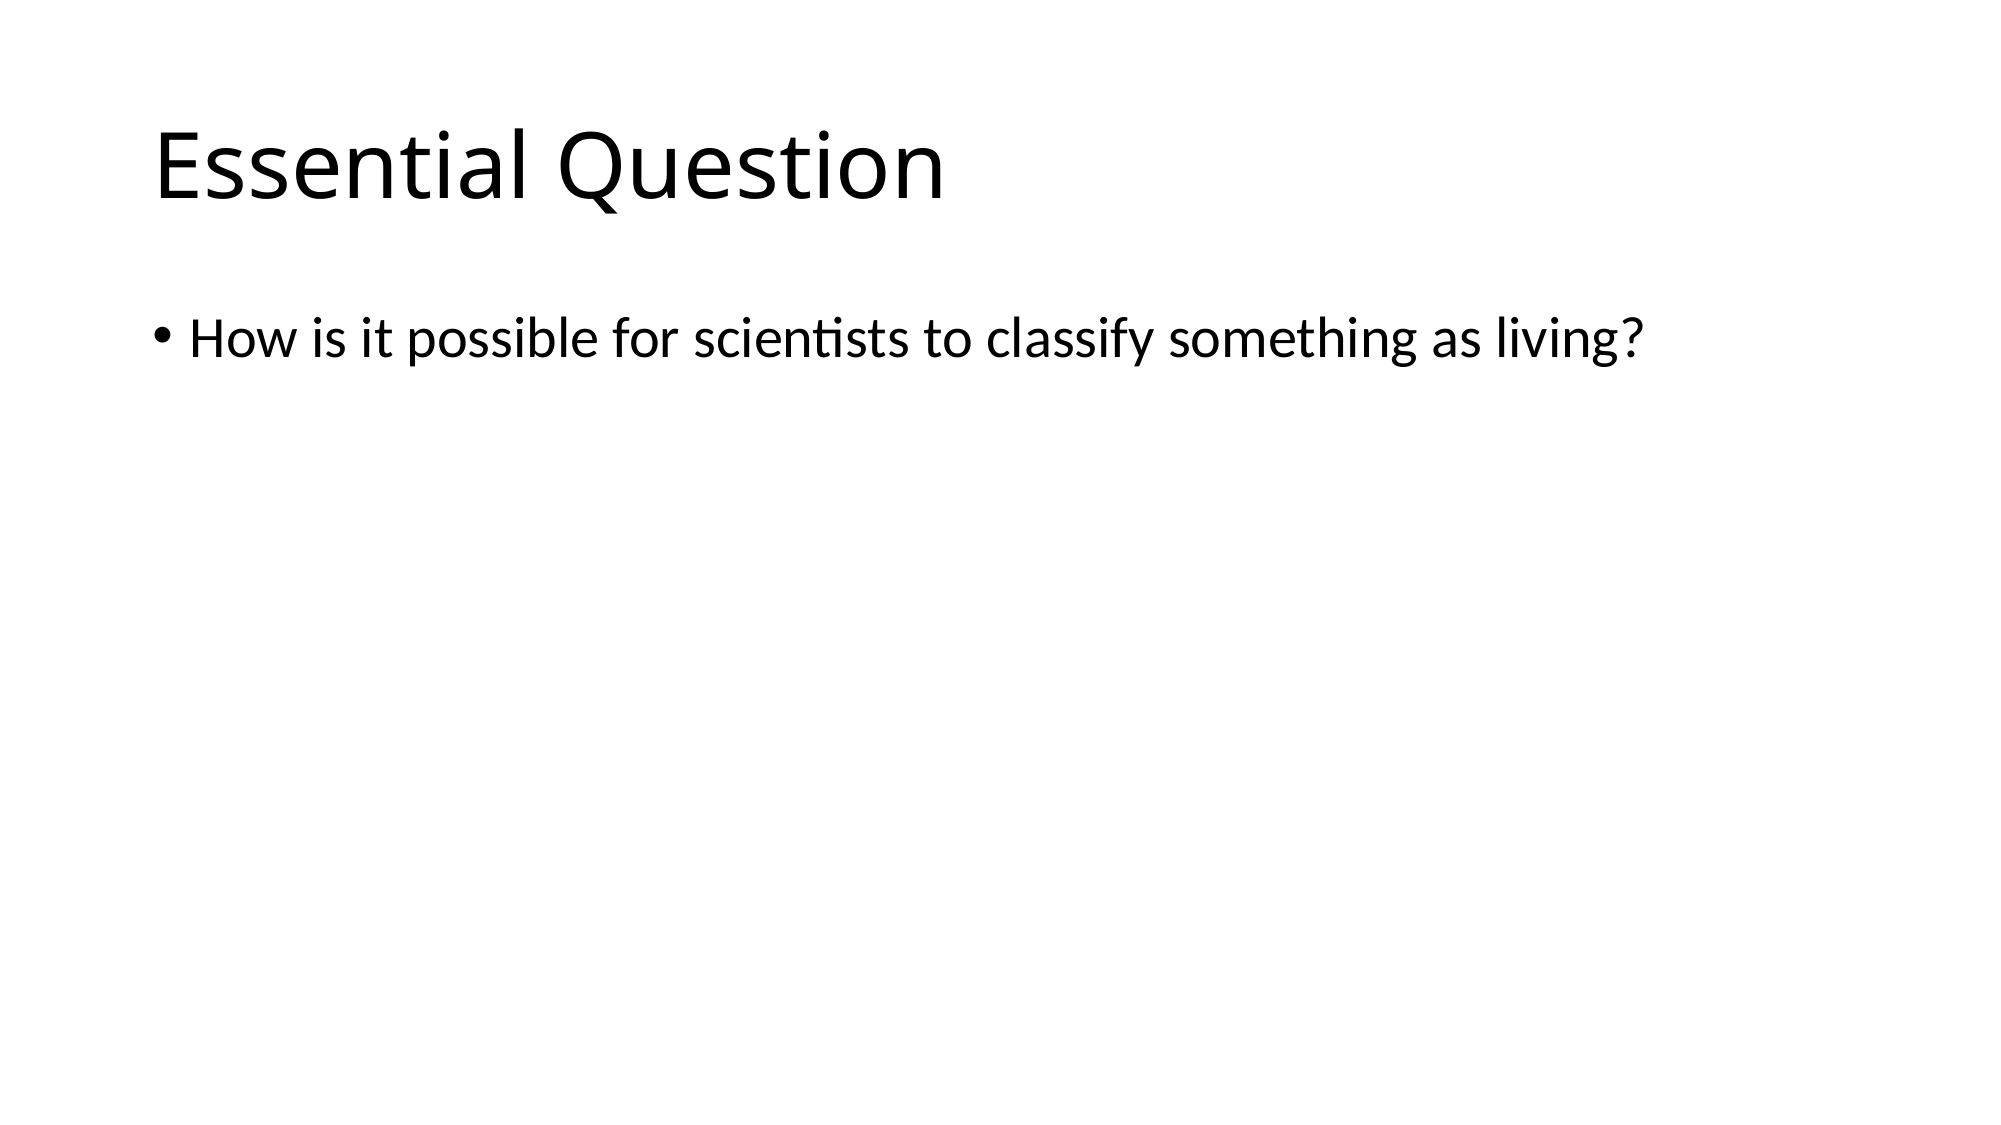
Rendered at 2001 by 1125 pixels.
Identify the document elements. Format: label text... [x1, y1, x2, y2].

list How is it possible for scientists to classify something as living? [137, 299, 1863, 1014]
title Essential Question [137, 59, 1863, 278]
